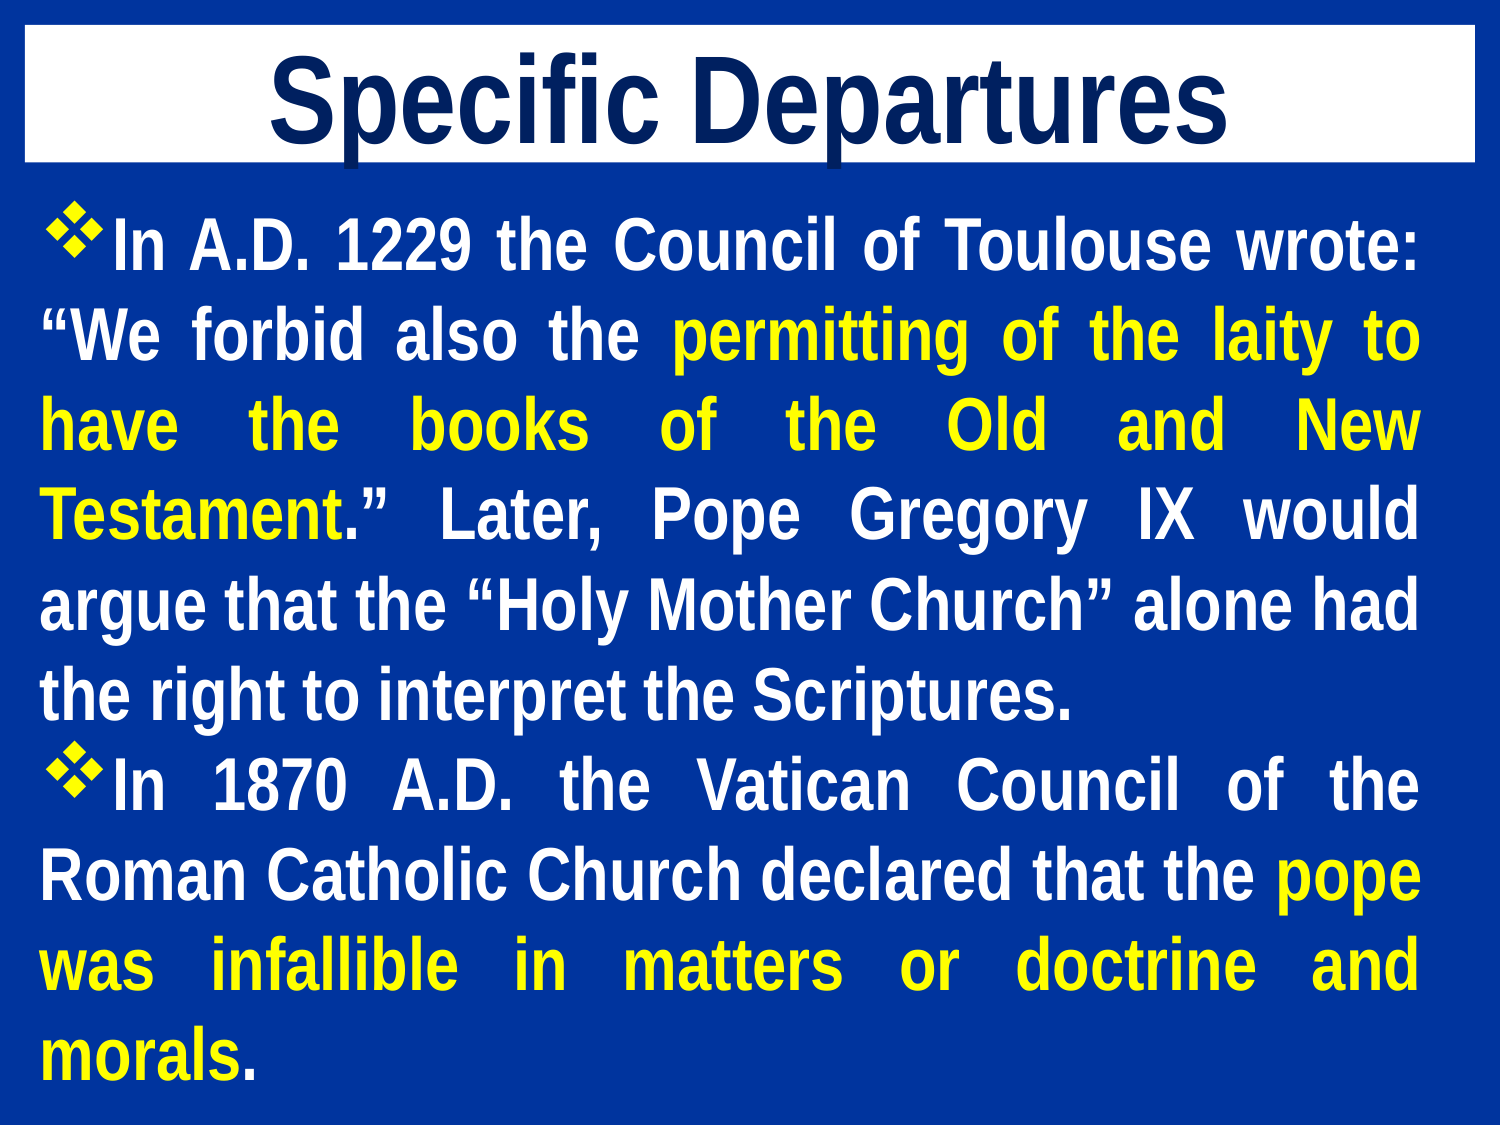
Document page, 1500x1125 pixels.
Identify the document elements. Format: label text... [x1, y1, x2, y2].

list In A.D. 1229 the Council of Toulouse wrote: “We forbid also the permitting of the laity to have the books of the Old and New Testament.” Later, Pope Gregory IX would argue that the “Holy Mother Church” alone had the right to interpret the Scriptures. In 1870 A.D. the Vatican Council of the Roman Catholic Church declared that the pope was infallible in matters or doctrine and morals. [24, 187, 1438, 1125]
title Specific Departures [24, 24, 1476, 163]
